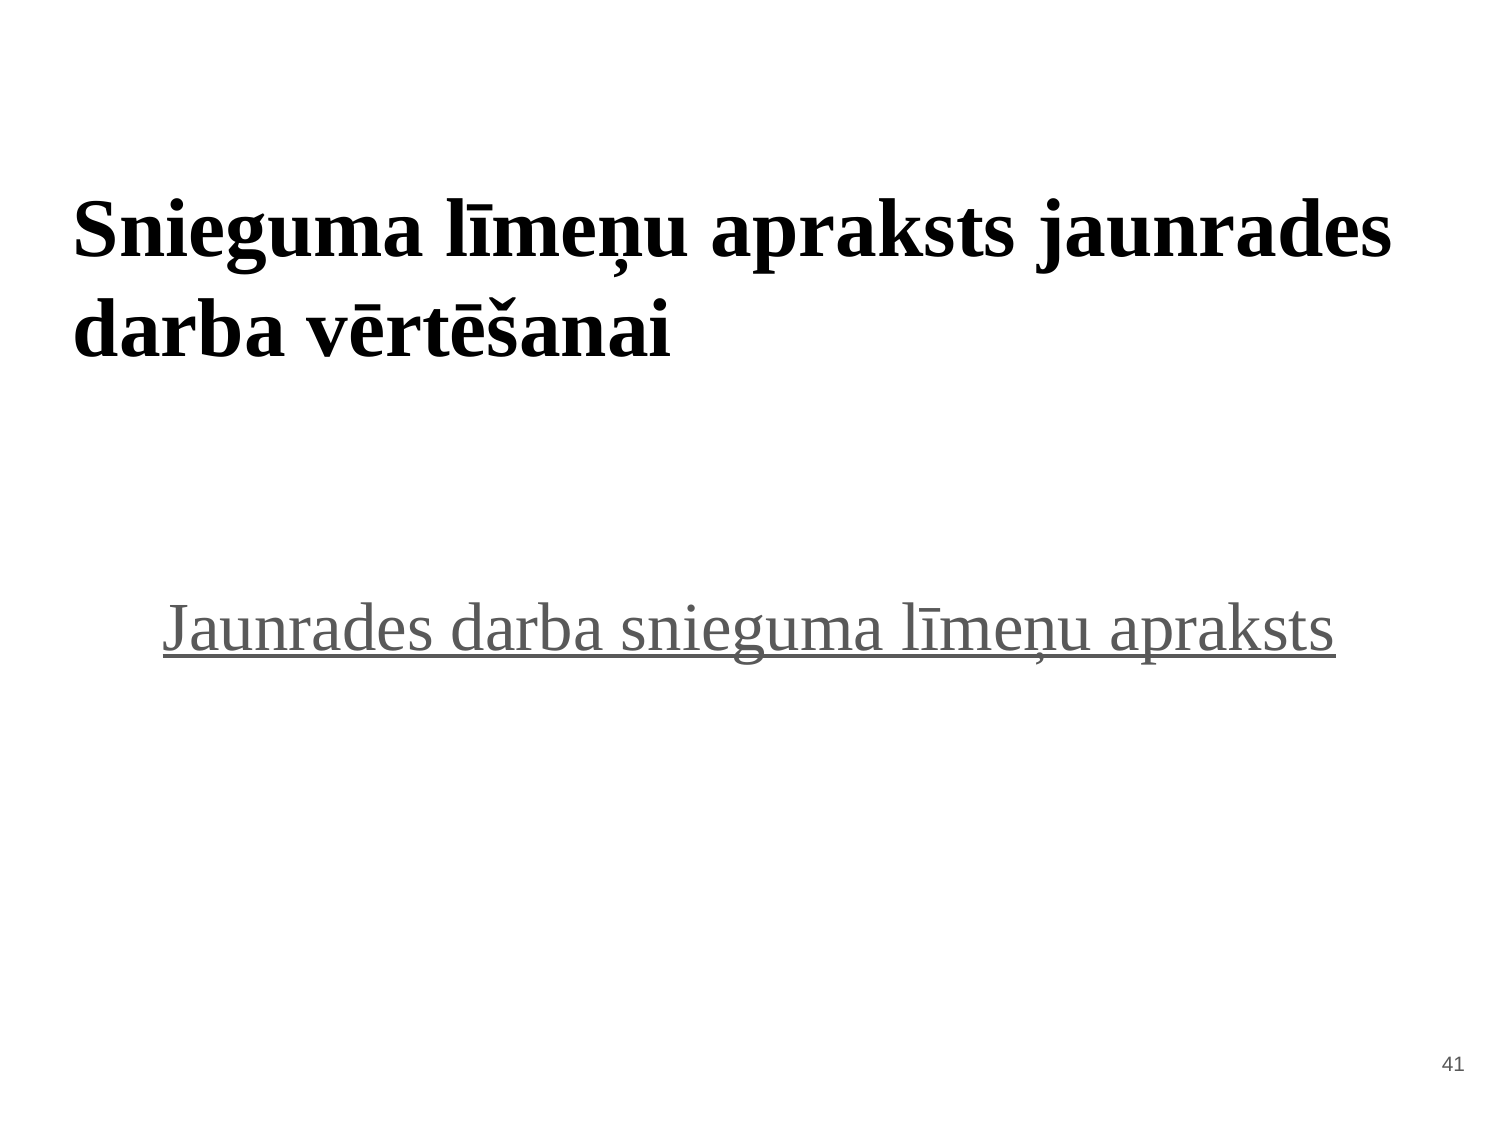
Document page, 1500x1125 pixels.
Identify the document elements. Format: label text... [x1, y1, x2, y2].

title Snieguma līmeņu apraksts jaunrades darba vērtēšanai [57, 102, 1461, 381]
slide_number ‹#› [1389, 1019, 1480, 1106]
subtitle Jaunrades darba snieguma līmeņu apraksts [97, 574, 1402, 865]
